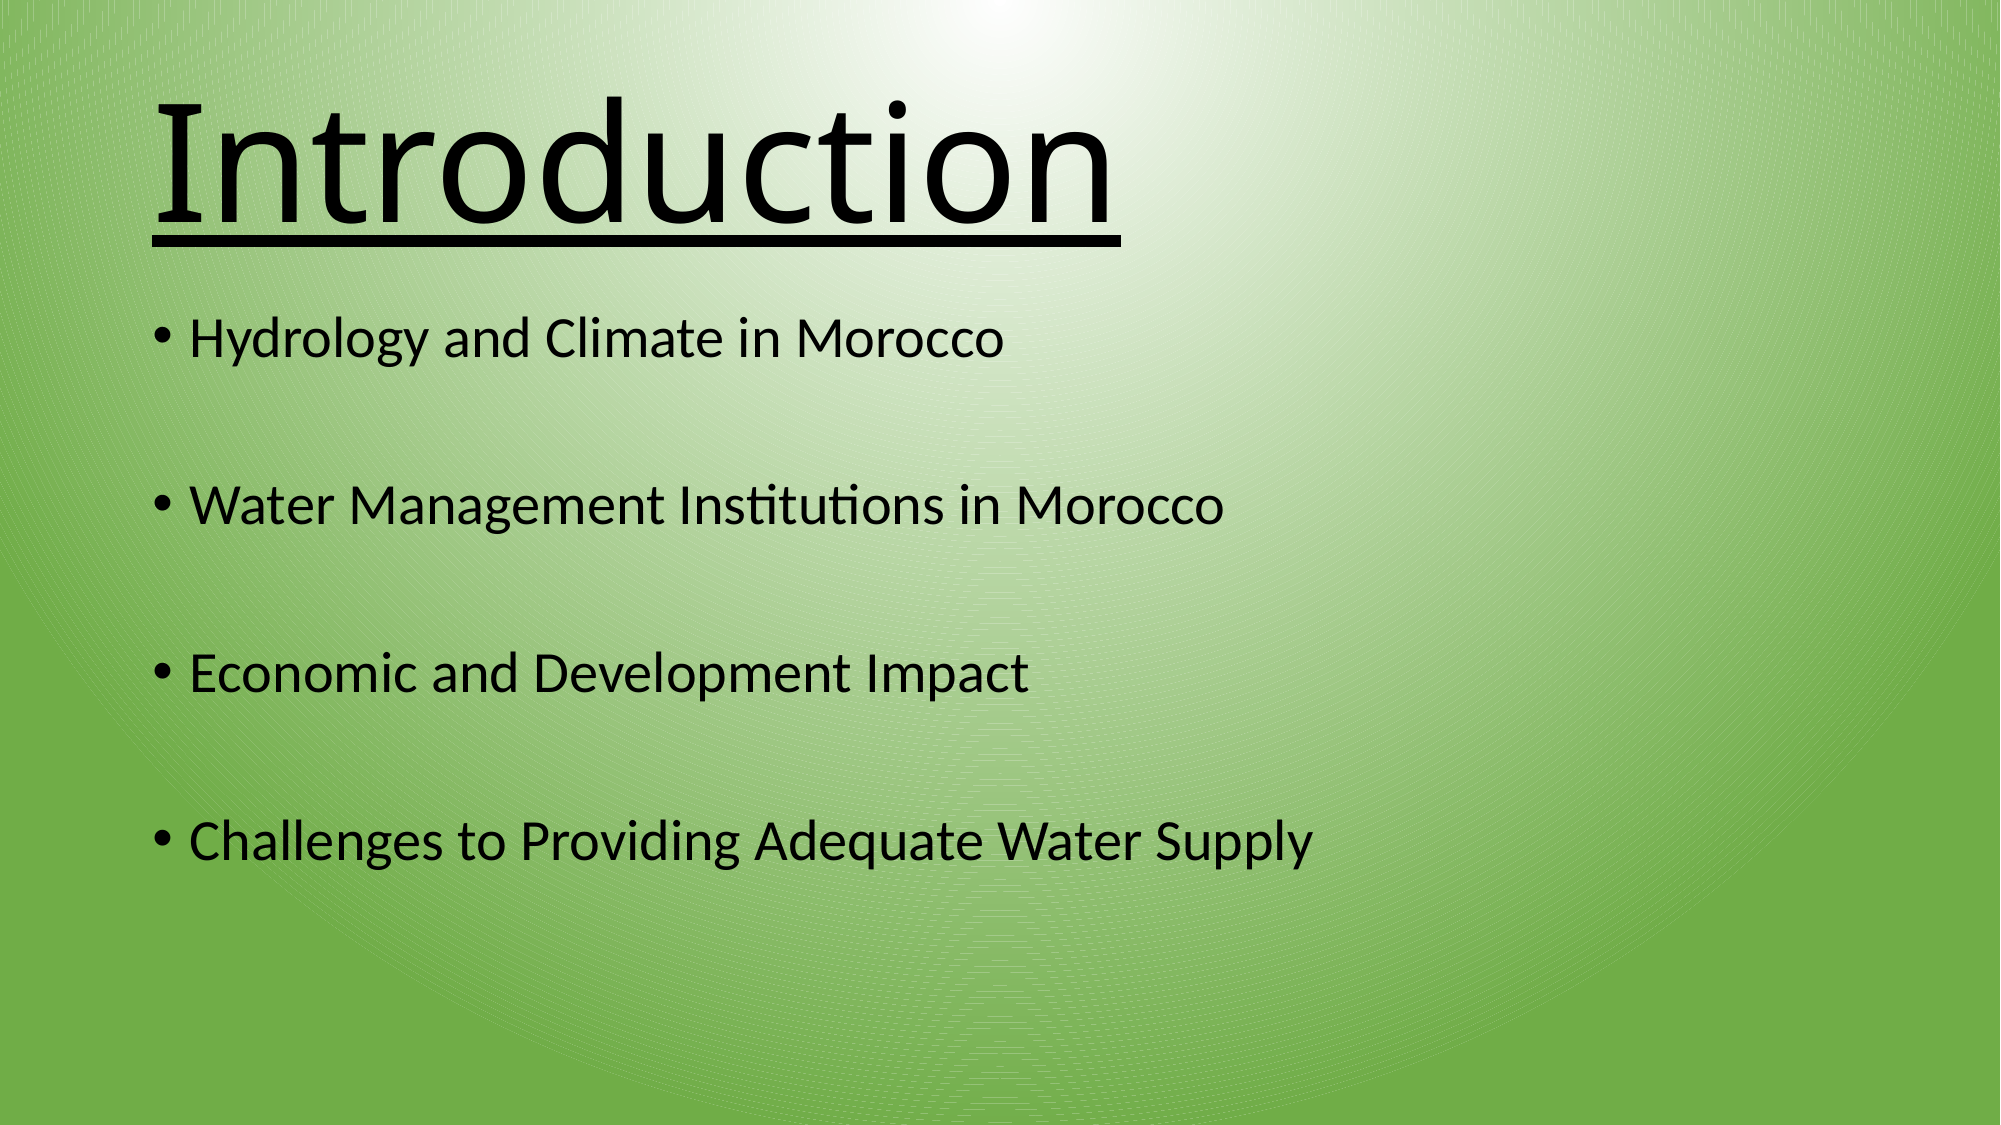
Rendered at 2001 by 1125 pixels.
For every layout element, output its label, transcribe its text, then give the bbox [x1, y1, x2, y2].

list Hydrology and Climate in Morocco Water Management Institutions in Morocco Economic and Development Impact Challenges to Providing Adequate Water Supply [137, 299, 1863, 1014]
title Introduction [137, 53, 1863, 271]
